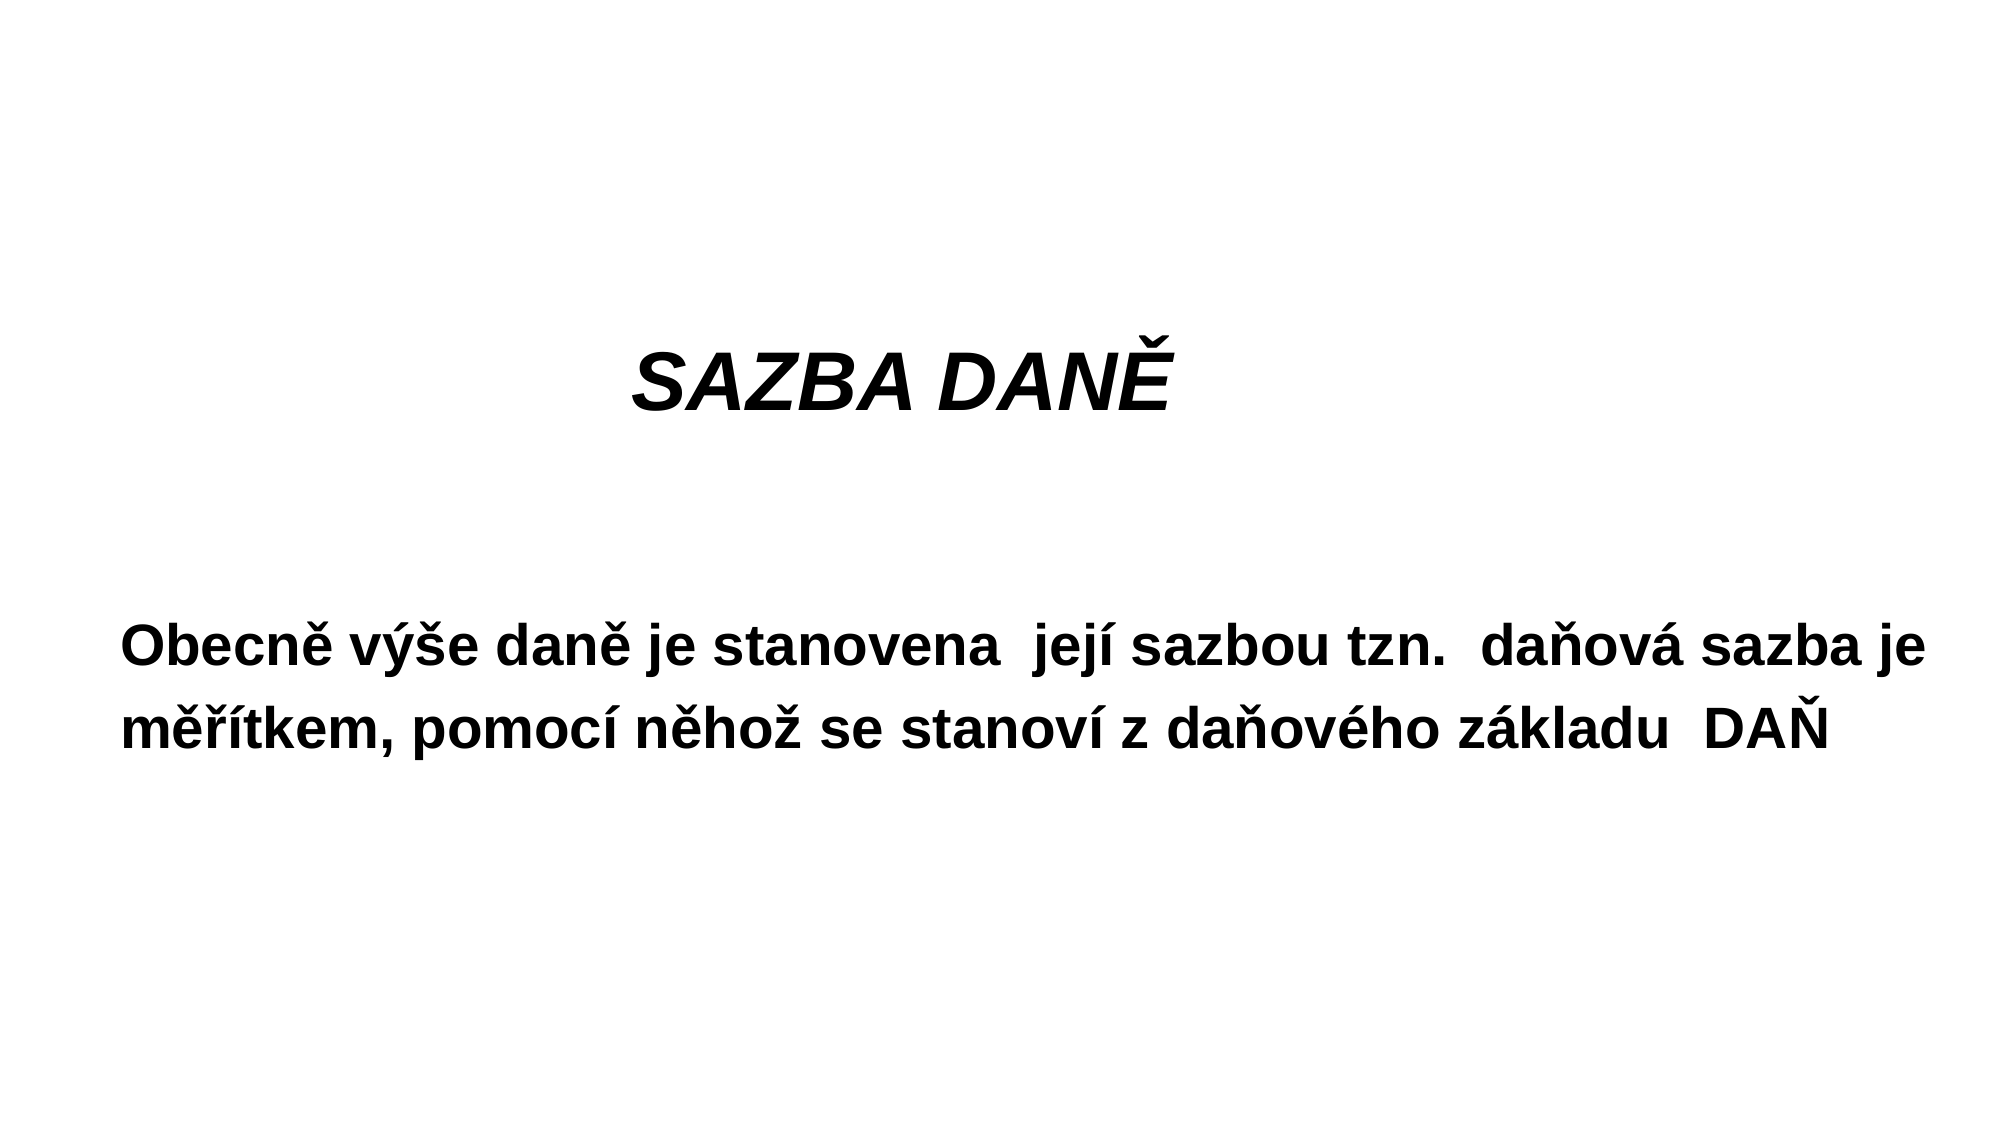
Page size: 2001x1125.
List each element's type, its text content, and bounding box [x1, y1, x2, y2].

title SAZBA DANĚ Obecně výše daně je stanovena její sazbou tzn. daňová sazba je měřítkem, pomocí něhož se stanoví z daňového základu DAŇ [105, 335, 2000, 851]
